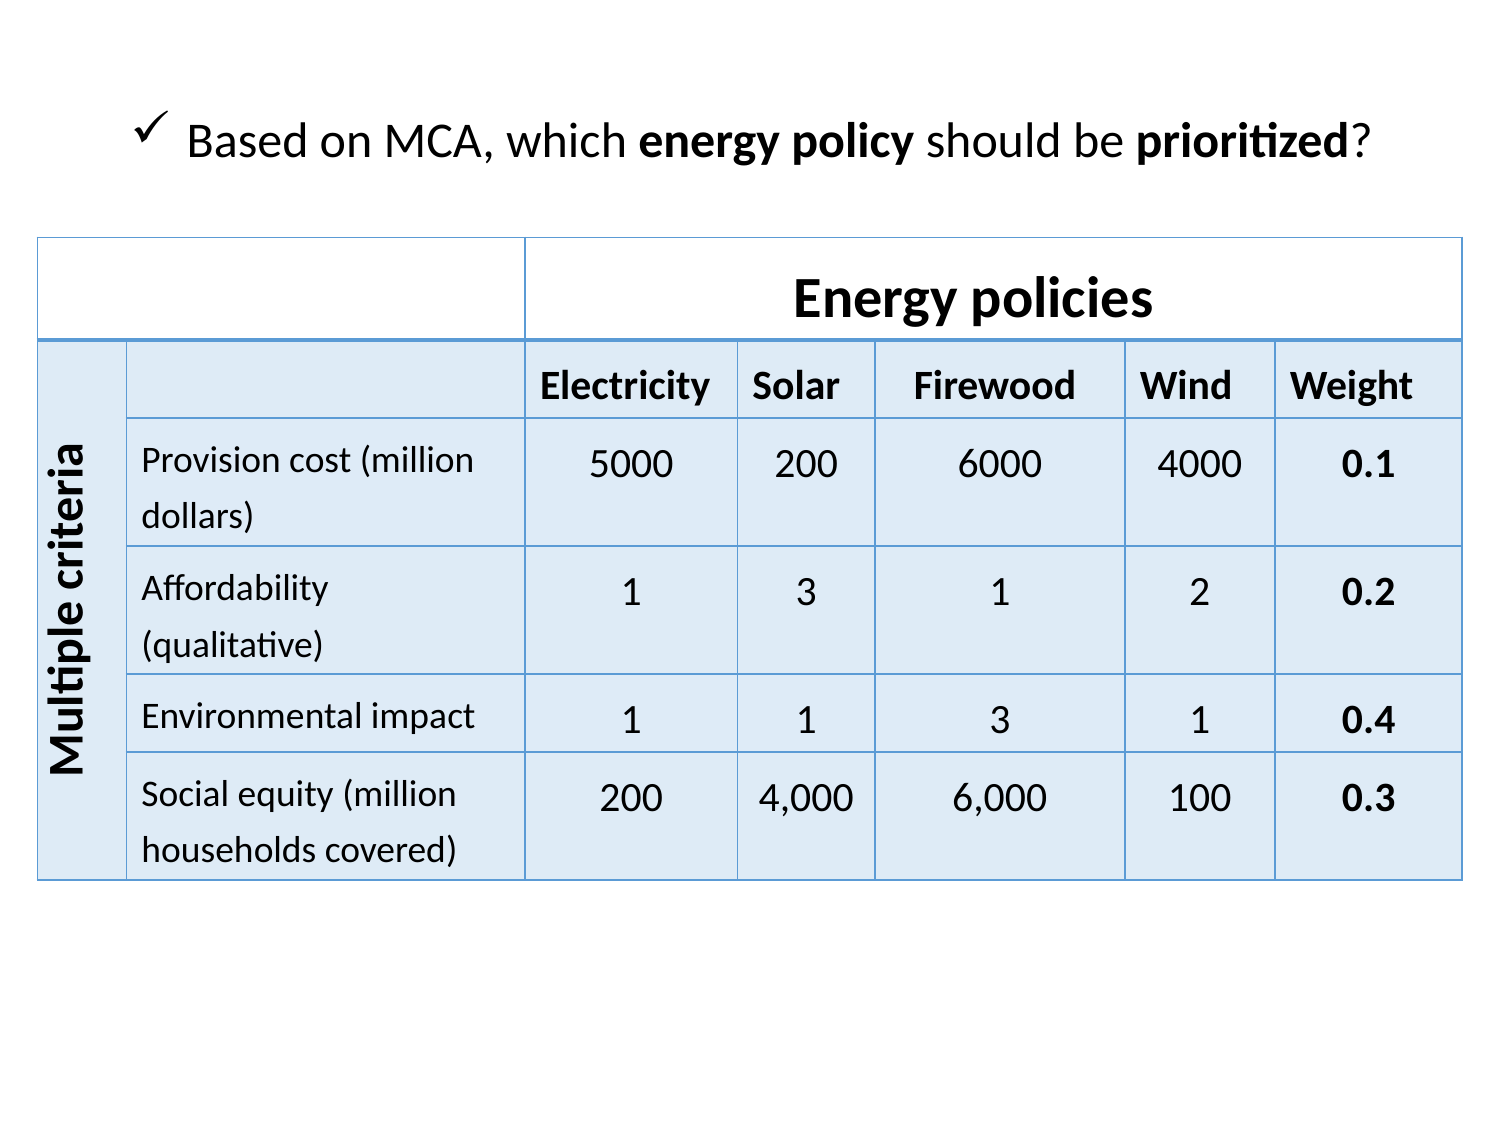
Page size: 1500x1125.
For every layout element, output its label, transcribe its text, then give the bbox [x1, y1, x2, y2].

text_box Based on MCA, which energy policy should be prioritized? [115, 99, 1388, 175]
table_cell Environmental impact [127, 675, 524, 751]
table_cell 1 [526, 675, 737, 751]
table_cell 1 [738, 675, 874, 751]
table_cell 0.2 [1276, 547, 1461, 673]
table_cell 3 [876, 675, 1124, 751]
table_cell 0.3 [1276, 753, 1461, 879]
table_cell 3 [738, 547, 874, 673]
table_cell Firewood [876, 342, 1124, 417]
table_cell 4,000 [738, 753, 874, 879]
table_cell 6000 [876, 419, 1124, 545]
table_cell 1 [876, 547, 1124, 673]
table_cell 0.4 [1276, 675, 1461, 751]
table_header [38, 238, 524, 338]
table_cell 200 [738, 419, 874, 545]
table_header Energy policies [526, 238, 1461, 338]
table_cell 0.1 [1276, 419, 1461, 545]
table_cell Solar [738, 342, 874, 417]
table_cell Social equity (million households covered) [127, 753, 524, 879]
table_cell 1 [1126, 675, 1274, 751]
table_cell Electricity [526, 342, 737, 417]
table_cell 1 [526, 547, 737, 673]
table_cell [127, 342, 524, 417]
table_cell Multiple criteria [38, 342, 126, 879]
table_cell Weight [1276, 342, 1461, 417]
table_cell 100 [1126, 753, 1274, 879]
table_cell 2 [1126, 547, 1274, 673]
table_cell Wind [1126, 342, 1274, 417]
table_cell 4000 [1126, 419, 1274, 545]
table_cell 6,000 [876, 753, 1124, 879]
table_cell 200 [526, 753, 737, 879]
table_cell 5000 [526, 419, 737, 545]
table_cell Affordability (qualitative) [127, 547, 524, 673]
table_cell Provision cost (million dollars) [127, 419, 524, 545]
